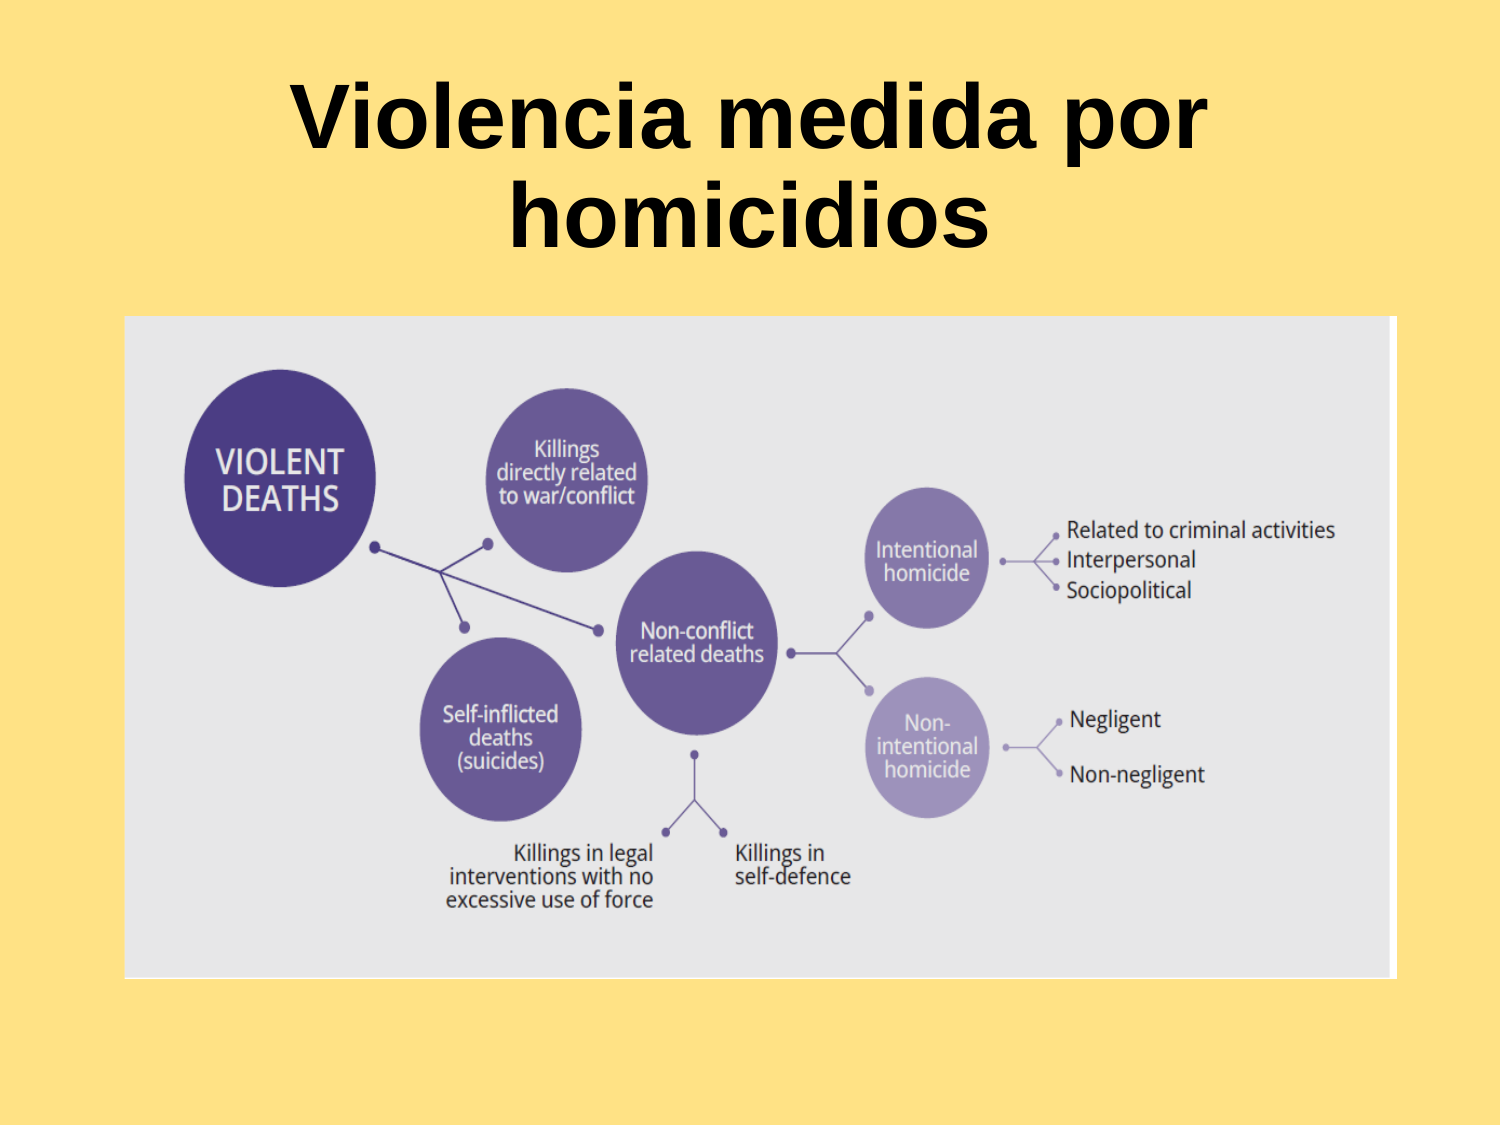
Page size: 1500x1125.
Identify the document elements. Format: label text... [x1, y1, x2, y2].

picture [124, 316, 1397, 979]
title Violencia medida por homicidios [103, 59, 1397, 278]
